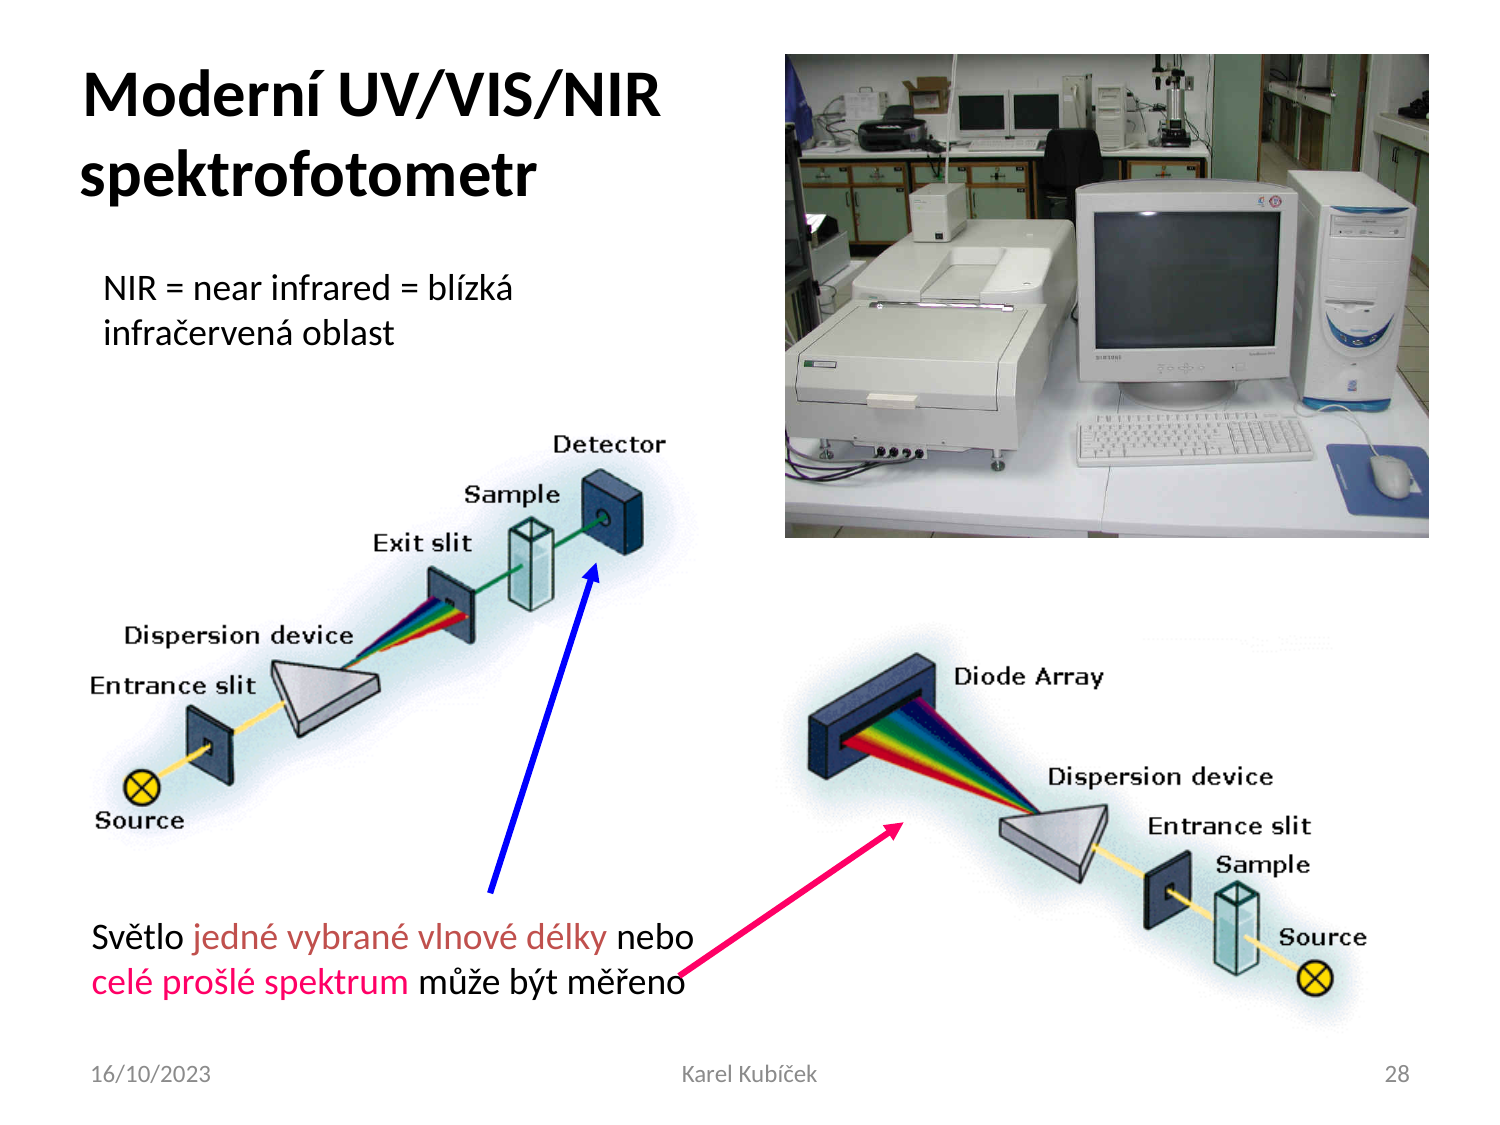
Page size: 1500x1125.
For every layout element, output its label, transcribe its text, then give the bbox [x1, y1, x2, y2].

slide_number 28 [1074, 1042, 1425, 1103]
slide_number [75, 1042, 425, 1103]
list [785, 54, 1429, 538]
text_box Moderní UV/VIS/NIR spektrofotometr [64, 42, 763, 244]
text_box NIR = near infrared = blízká infračervená oblast [88, 255, 656, 361]
footer Karel Kubíček [512, 1042, 988, 1103]
picture [76, 420, 703, 854]
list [773, 597, 1389, 1055]
text_box Světlo jedné vybrané vlnové délky nebo celé prošlé spektrum může být měřeno [76, 904, 715, 1010]
